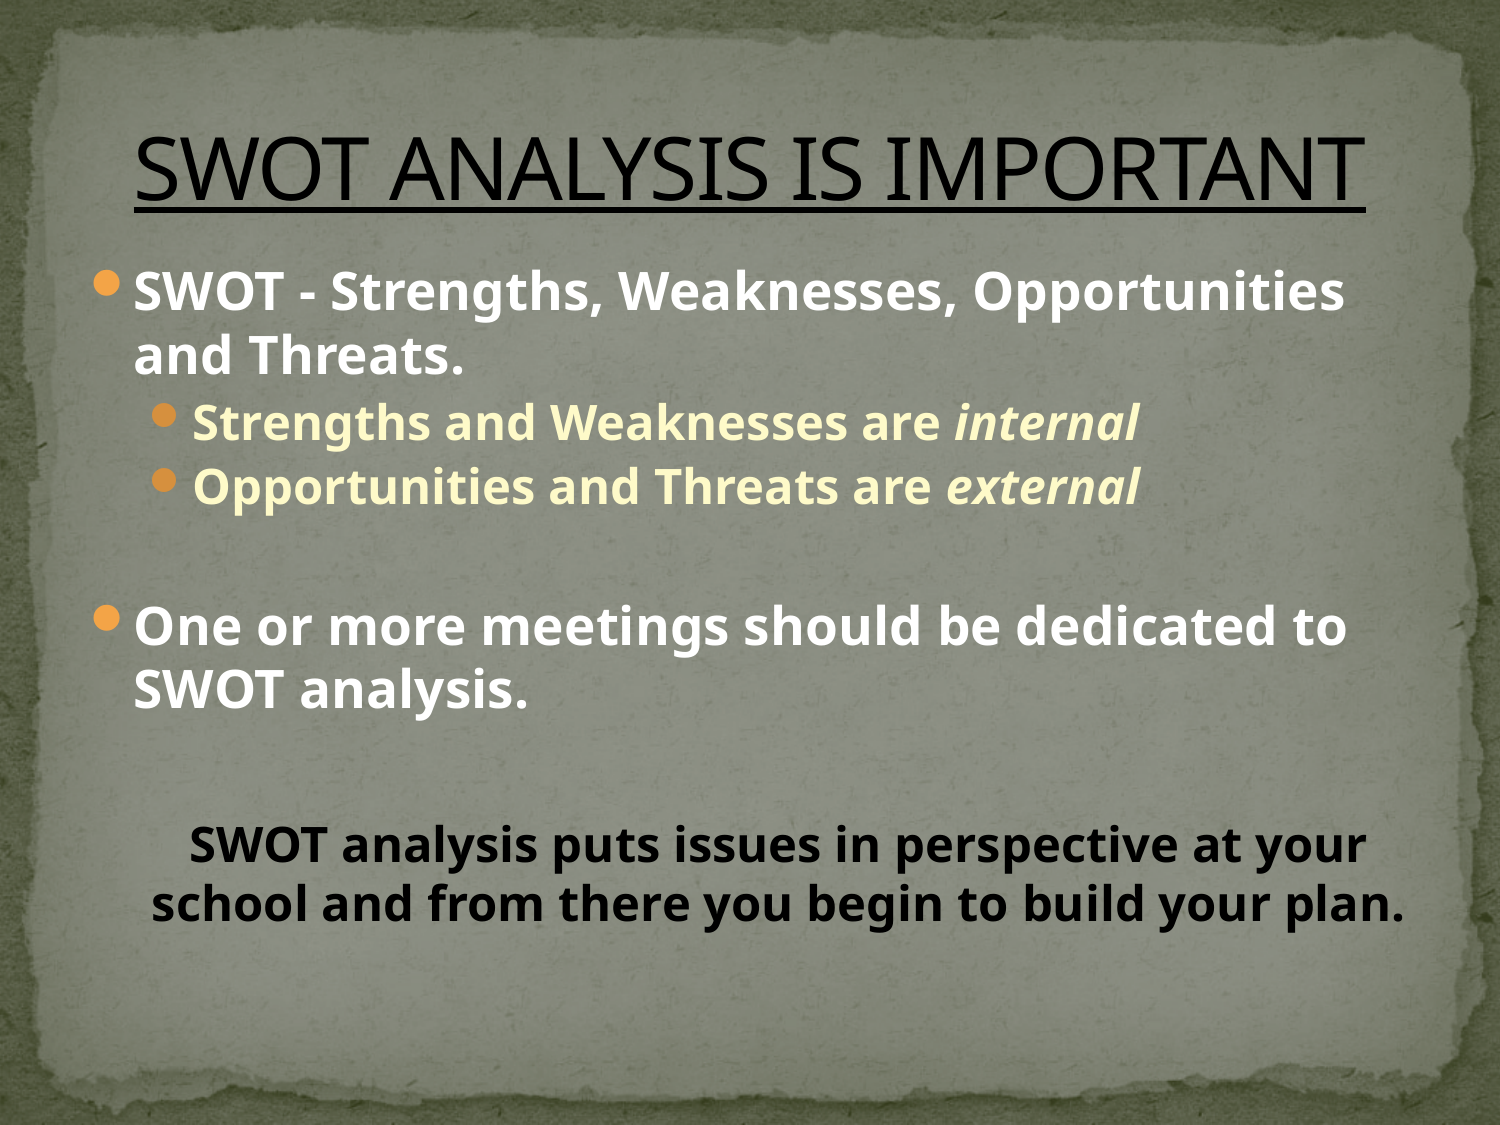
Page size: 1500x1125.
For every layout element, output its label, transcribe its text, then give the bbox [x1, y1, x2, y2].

title SWOT ANALYSIS IS IMPORTANT [74, 24, 1425, 225]
list SWOT - Strengths, Weaknesses, Opportunities and Threats. Strengths and Weaknesses are internal Opportunities and Threats are external One or more meetings should be dedicated to SWOT analysis. SWOT analysis puts issues in perspective at your school and from there you begin to build your plan. [75, 249, 1425, 1000]
